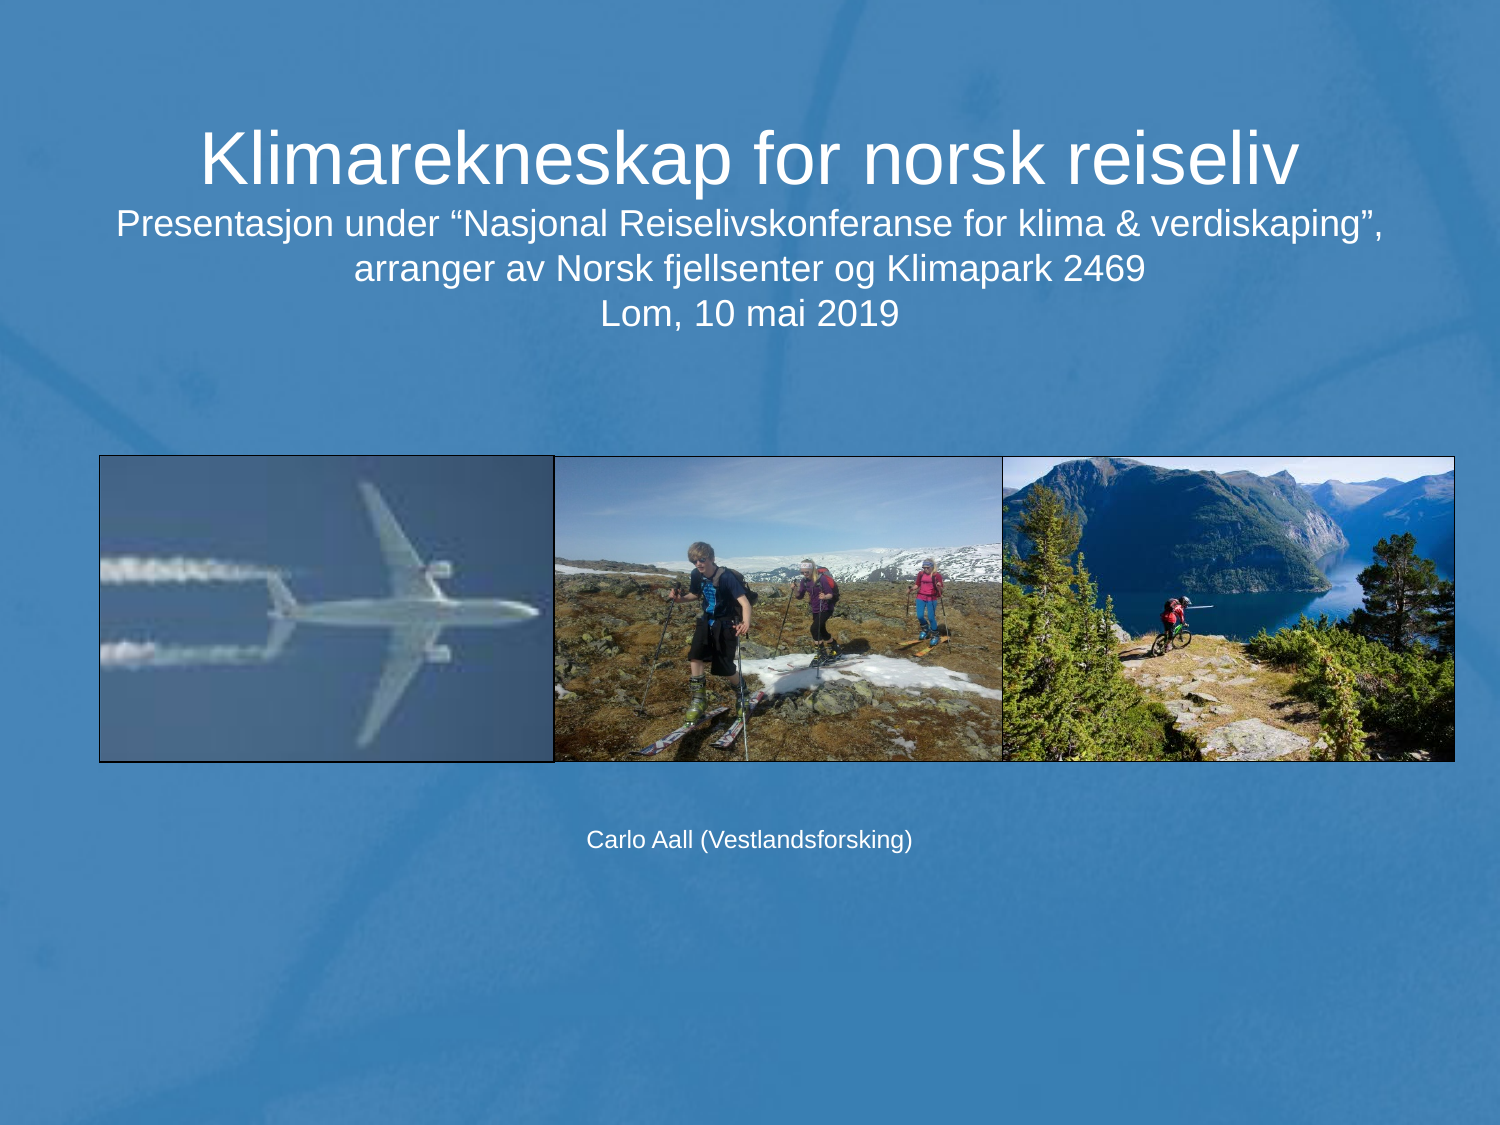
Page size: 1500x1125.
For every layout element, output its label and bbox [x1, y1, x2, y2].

text_box [100, 455, 1456, 762]
picture [0, 0, 1500, 1125]
